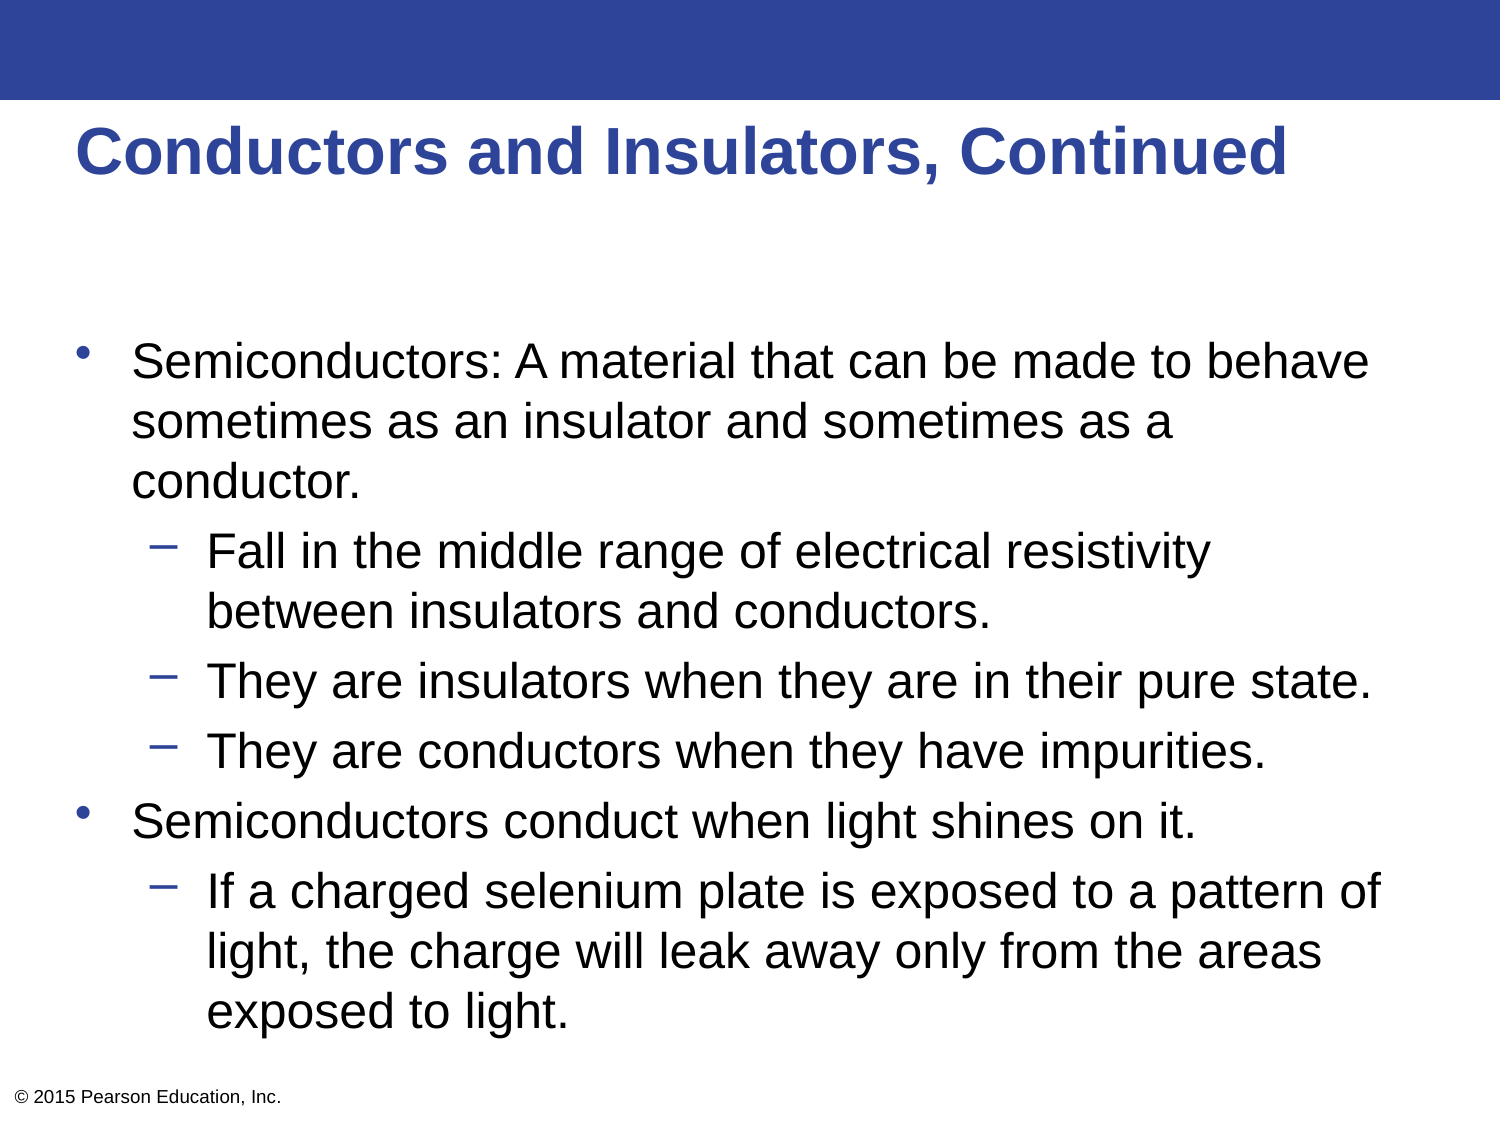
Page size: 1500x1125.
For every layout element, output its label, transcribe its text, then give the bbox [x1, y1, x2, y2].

list Semiconductors: A material that can be made to behave sometimes as an insulator and sometimes as a conductor. Fall in the middle range of electrical resistivity between insulators and conductors. They are insulators when they are in their pure state. They are conductors when they have impurities. Semiconductors conduct when light shines on it. If a charged selenium plate is exposed to a pattern of light, the charge will leak away only from the areas exposed to light. [59, 321, 1410, 1085]
title Conductors and Insulators, Continued [0, 100, 1500, 196]
